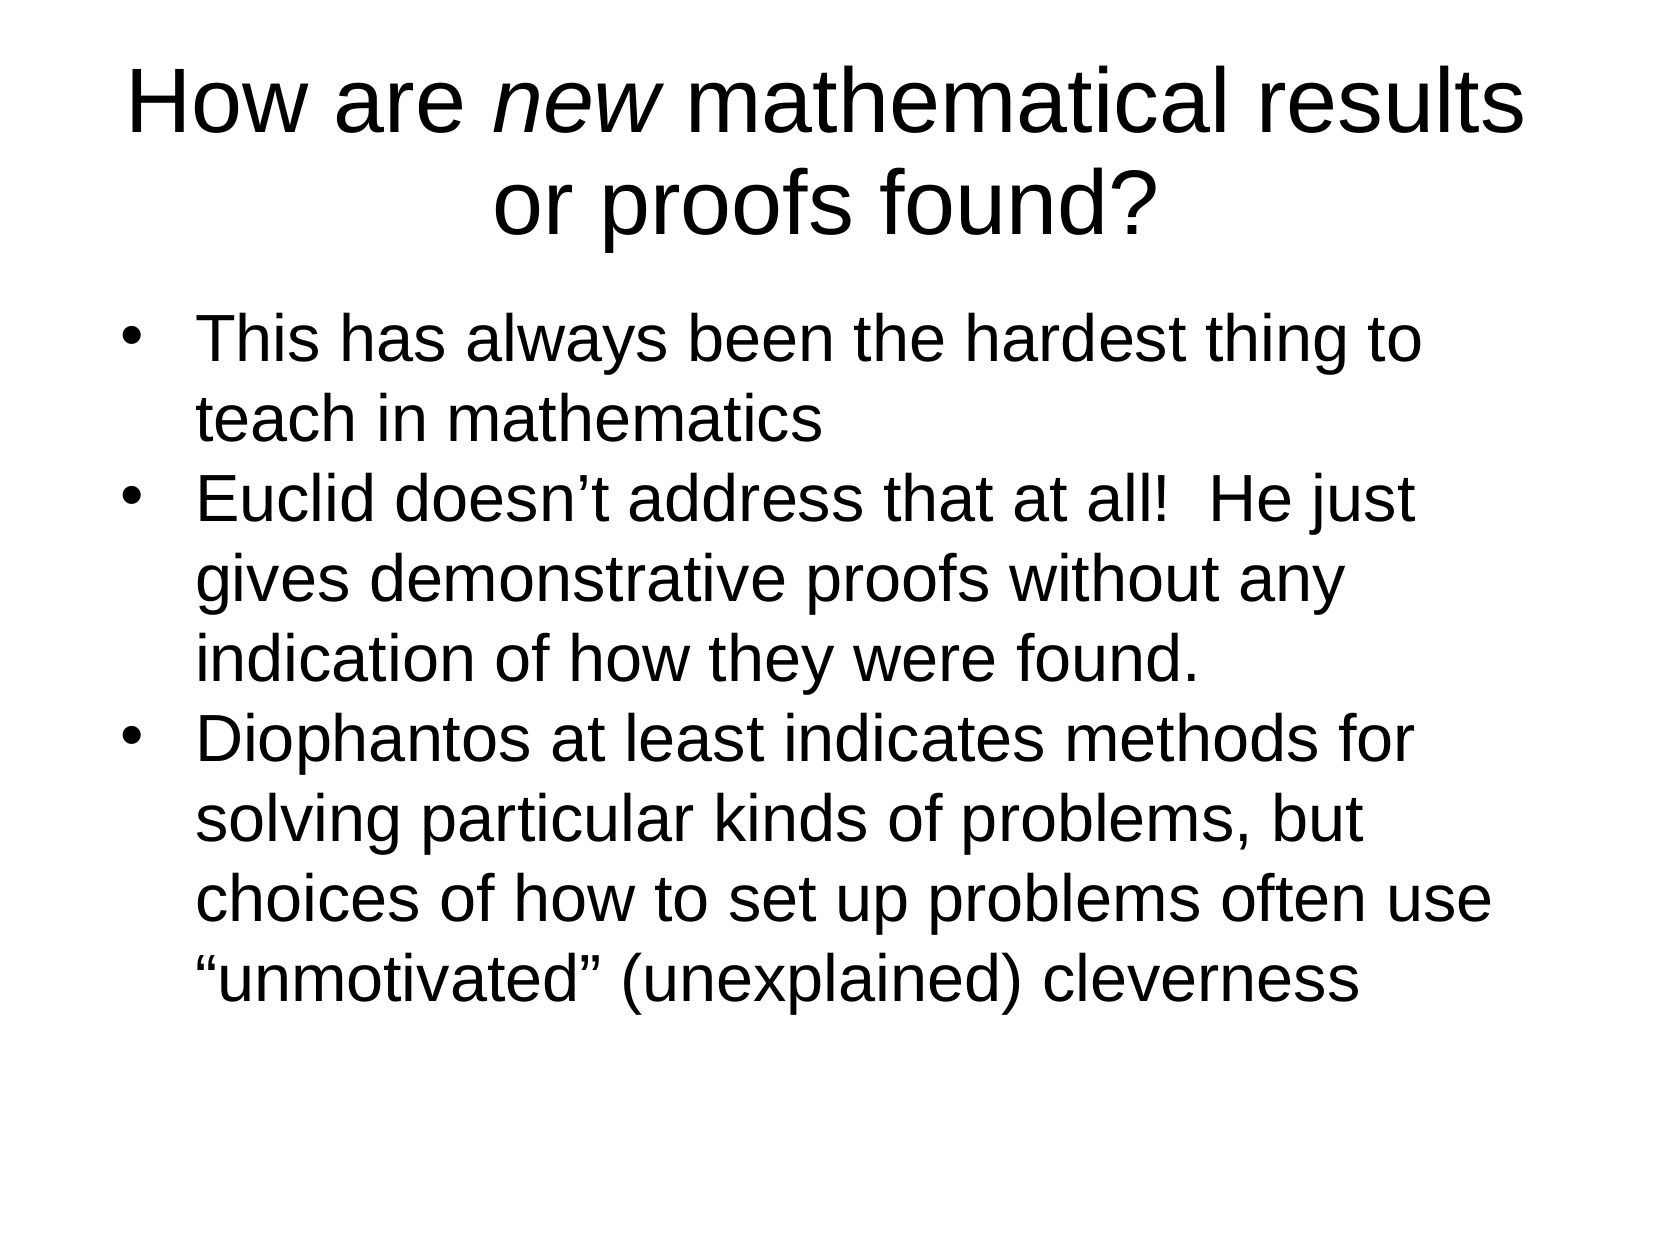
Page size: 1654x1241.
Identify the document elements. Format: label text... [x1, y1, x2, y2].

text_box This has always been the hardest thing to teach in mathematics Euclid doesn’t address that at all! He just gives demonstrative proofs without any indication of how they were found. Diophantos at least indicates methods for solving particular kinds of problems, but choices of how to set up problems often use “unmotivated” (unexplained) cleverness [82, 290, 1571, 1081]
text_box How are new mathematical results or proofs found? [82, 49, 1571, 257]
